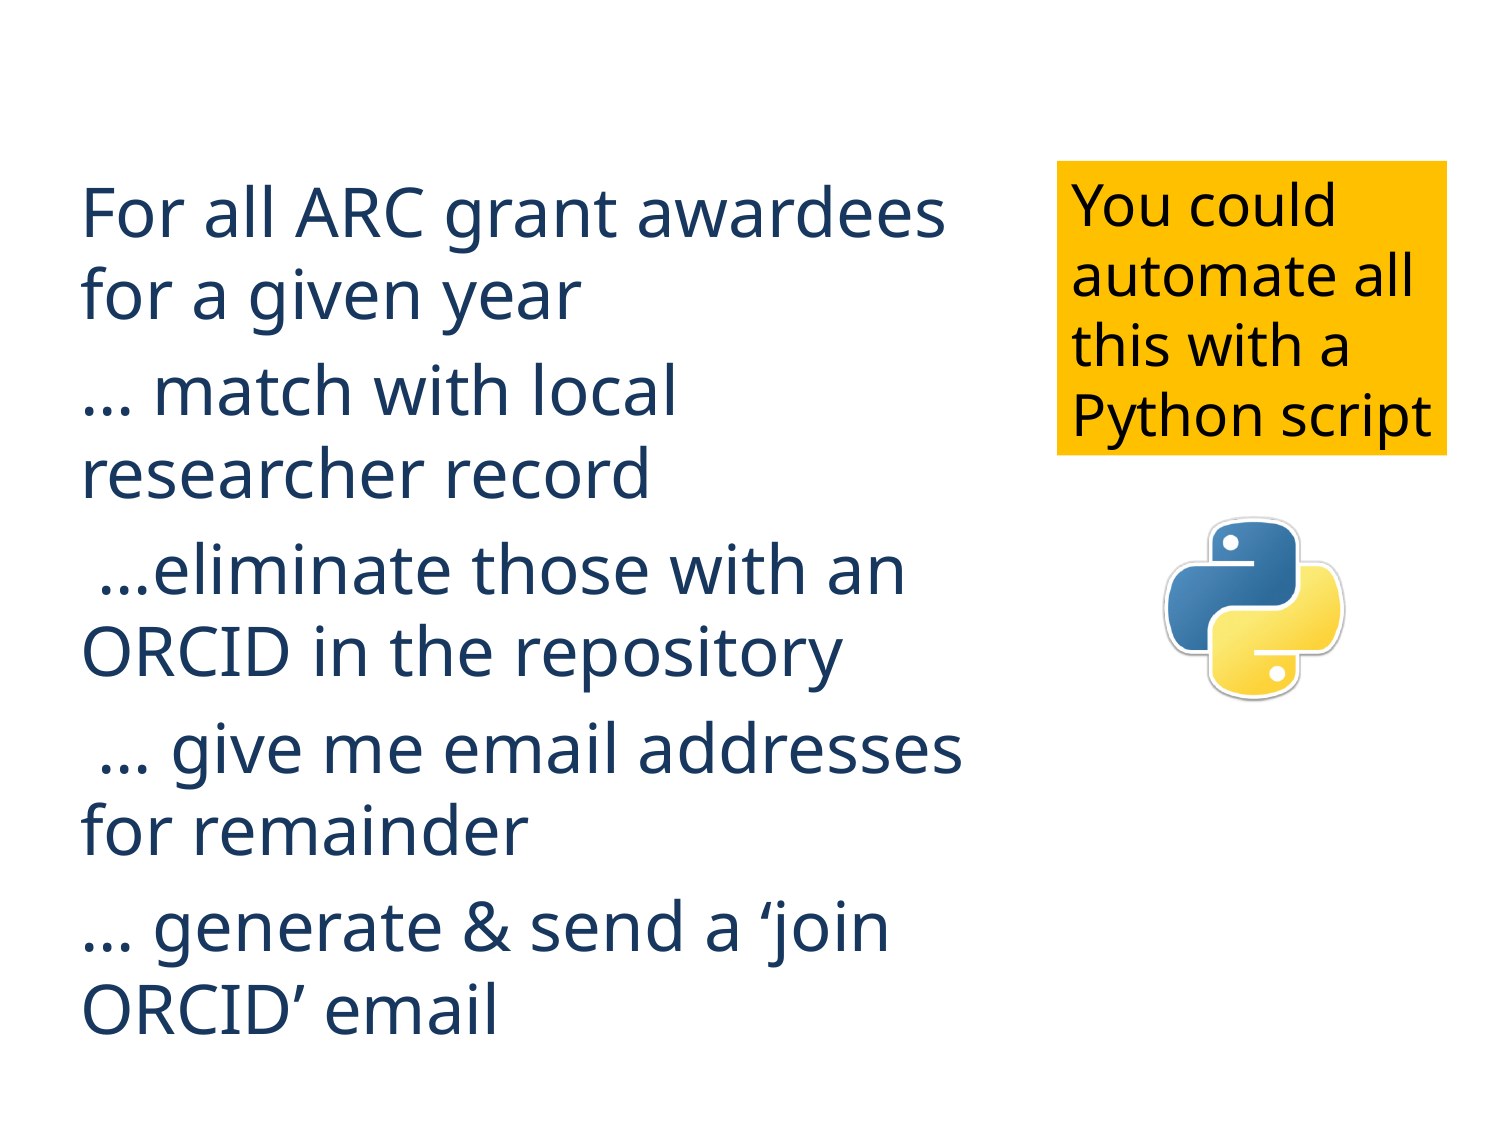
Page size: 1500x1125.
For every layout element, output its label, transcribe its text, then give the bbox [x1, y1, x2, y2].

picture [1136, 491, 1371, 726]
text_box You could automate all this with a Python script [1057, 160, 1447, 456]
list For all ARC grant awardees for a given year … match with local researcher record …eliminate those with an ORCID in the repository … give me email addresses for remainder … generate & send a ‘join ORCID’ email [64, 160, 1047, 1059]
